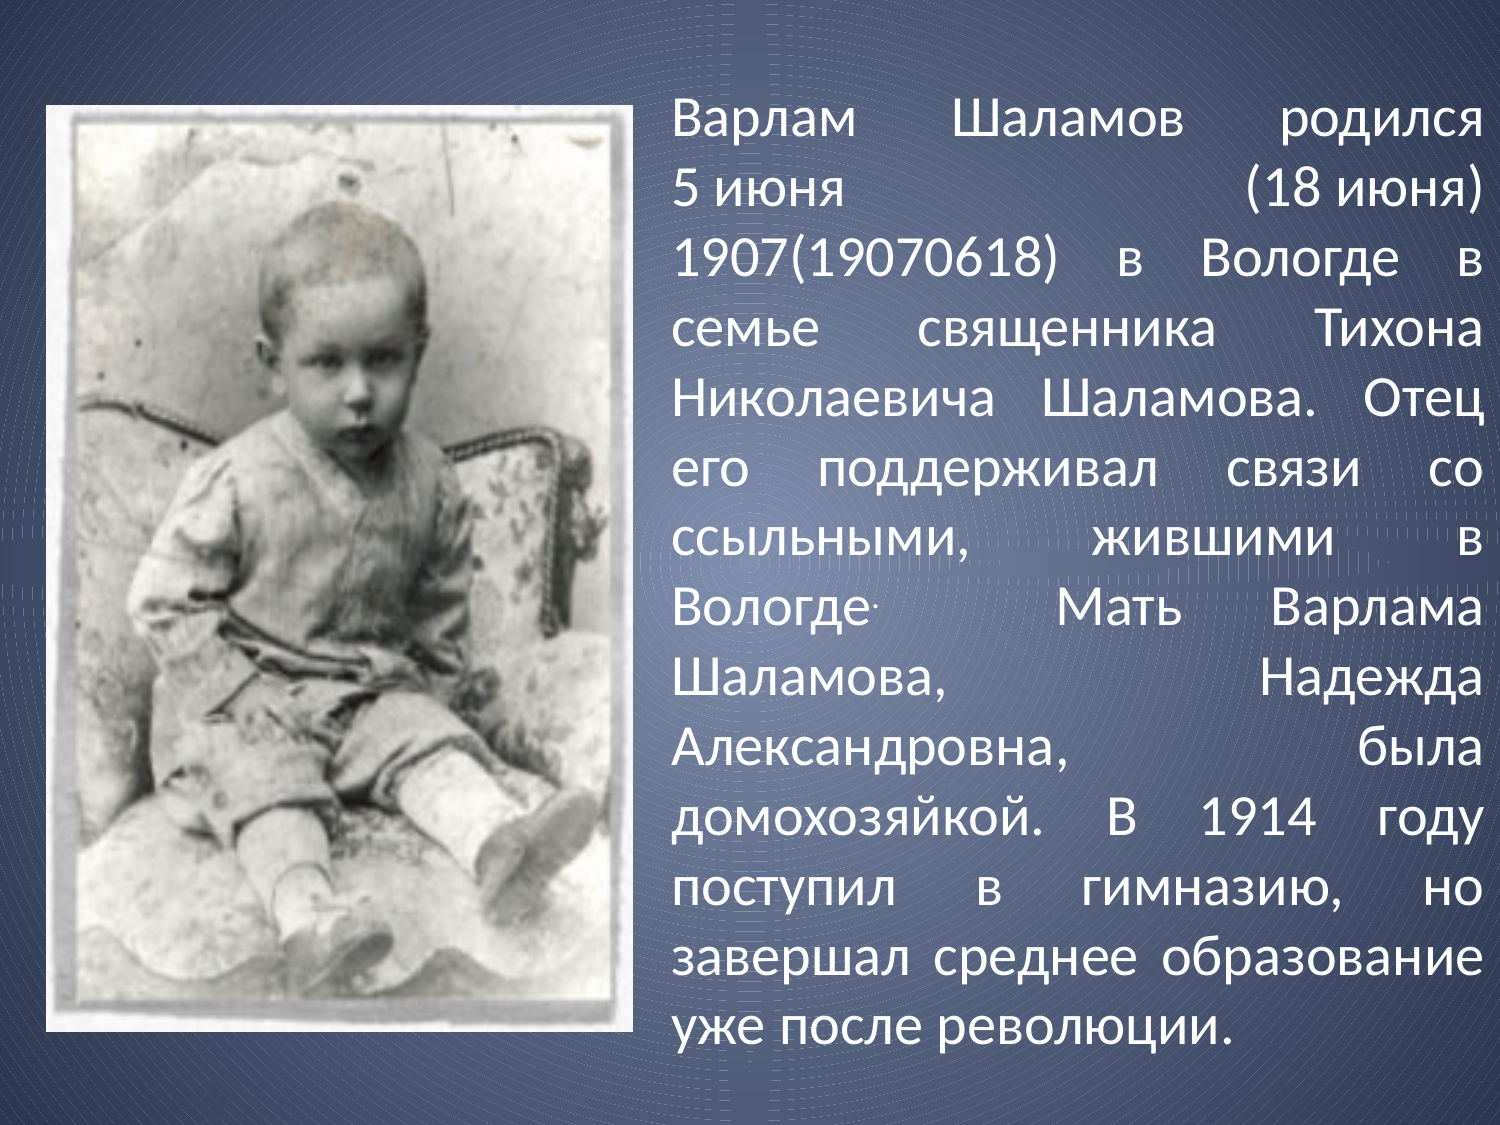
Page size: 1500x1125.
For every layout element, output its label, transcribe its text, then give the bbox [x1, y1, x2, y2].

picture [46, 105, 633, 1032]
title Варлам Шаламов родился 5 июня (18 июня) 1907(19070618) в Вологде в семье священника Тихона Николаевича Шаламова. Отец его поддерживал связи со ссыльными, жившими в Вологде. Мать Варлама Шаламова, Надежда Александровна, была домохозяйкой. В 1914 году поступил в гимназию, но завершал среднее образование уже после революции. [656, 45, 1500, 1090]
